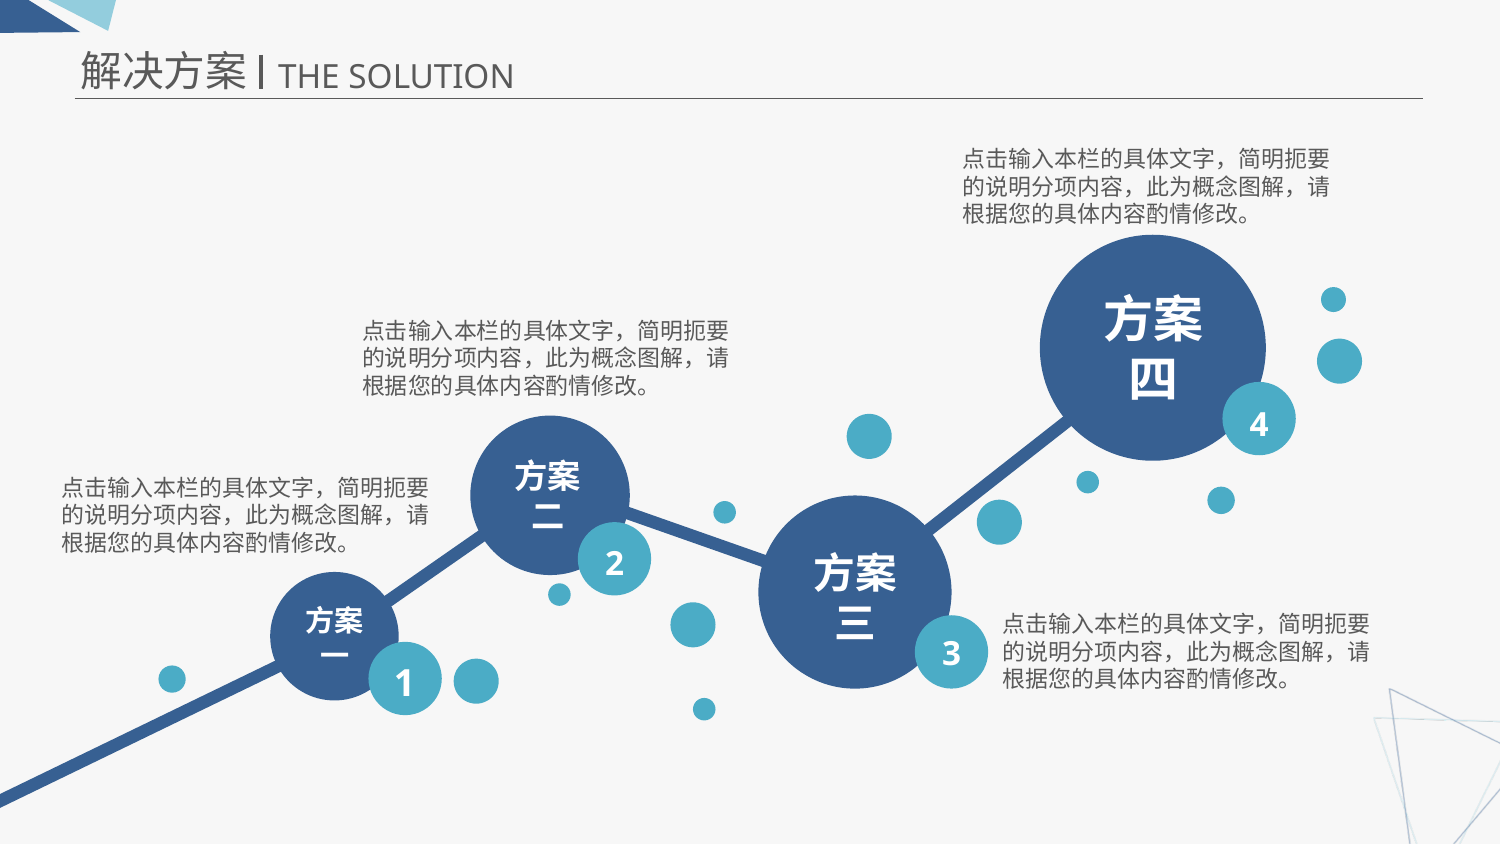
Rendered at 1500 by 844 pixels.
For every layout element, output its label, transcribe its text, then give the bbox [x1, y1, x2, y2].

text_box [1314, 336, 1365, 386]
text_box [577, 521, 652, 596]
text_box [368, 641, 442, 716]
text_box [552, 585, 572, 592]
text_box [914, 614, 989, 689]
text_box [668, 600, 718, 650]
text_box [470, 415, 631, 576]
text_box 点击输入本栏的具体文字，简明扼要的说明分项内容，此为概念图解，请根据您的具体内容酌情修改。 [947, 137, 1350, 235]
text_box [634, 486, 845, 592]
text_box [690, 695, 718, 723]
text_box 点击输入本栏的具体文字，简明扼要的说明分项内容，此为概念图解，请根据您的具体内容酌情修改。 [988, 602, 1390, 700]
text_box 点击输入本栏的具体文字，简明扼要的说明分项内容，此为概念图解，请根据您的具体内容酌情修改。 [47, 466, 449, 564]
text_box [451, 656, 501, 706]
picture [1374, 689, 1500, 843]
text_box THE SOLUTION [263, 47, 531, 103]
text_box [1039, 234, 1267, 461]
text_box [557, 599, 572, 608]
text_box [1205, 484, 1237, 517]
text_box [1222, 381, 1296, 456]
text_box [330, 486, 553, 641]
text_box [1318, 284, 1349, 315]
text_box 解决方案 [65, 37, 263, 102]
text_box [758, 495, 952, 689]
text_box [269, 571, 399, 701]
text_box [850, 357, 1149, 592]
text_box 点击输入本栏的具体文字，简明扼要的说明分项内容，此为概念图解，请根据您的具体内容酌情修改。 [347, 308, 749, 406]
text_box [0, 639, 333, 805]
